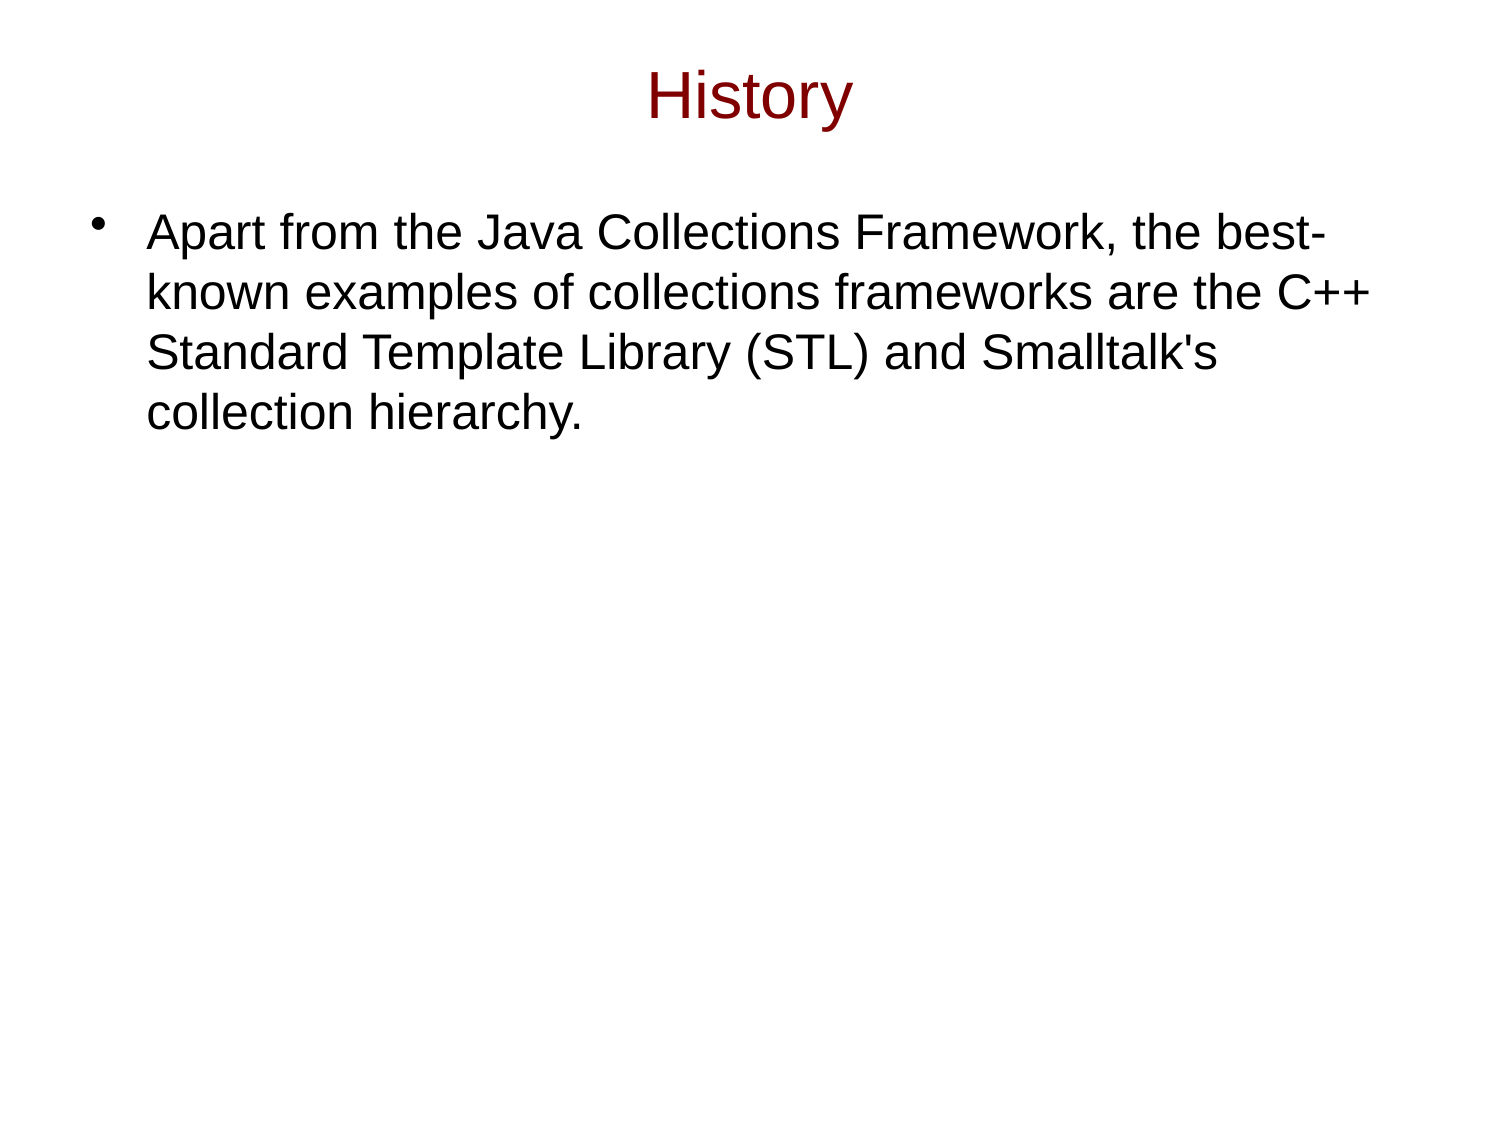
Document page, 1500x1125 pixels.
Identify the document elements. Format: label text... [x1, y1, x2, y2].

list Apart from the Java Collections Framework, the best-known examples of collections frameworks are the C++ Standard Template Library (STL) and Smalltalk's collection hierarchy. [74, 191, 1426, 1006]
title History [74, 44, 1426, 139]
